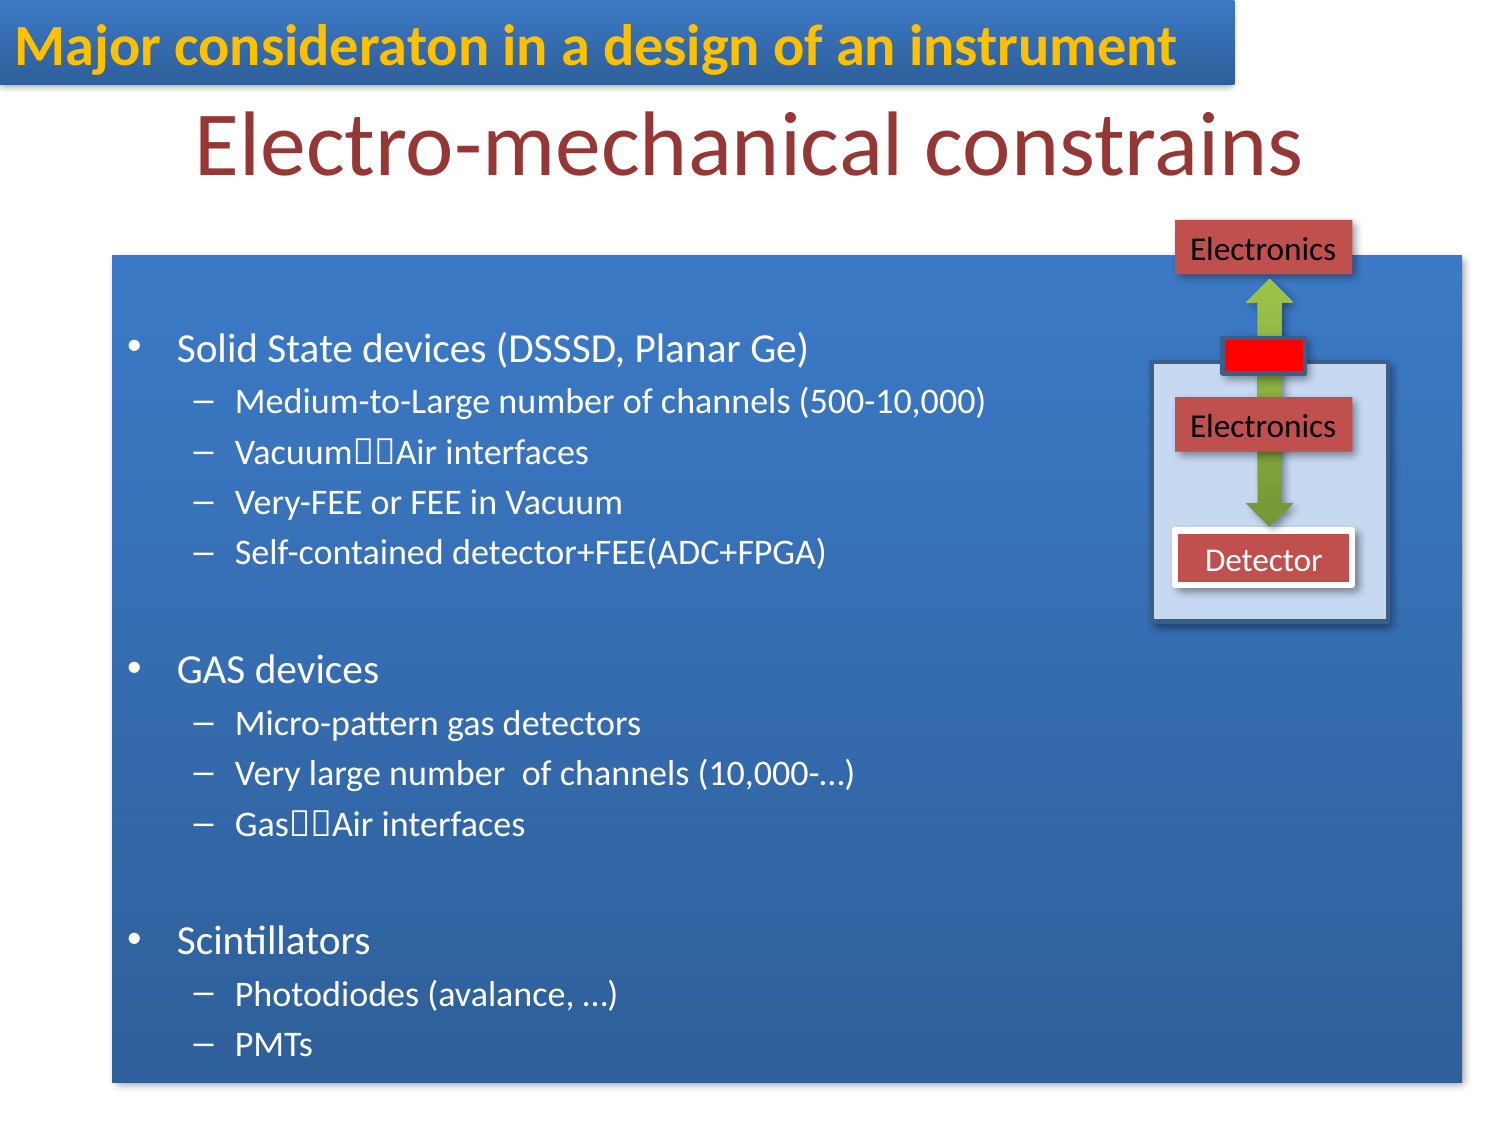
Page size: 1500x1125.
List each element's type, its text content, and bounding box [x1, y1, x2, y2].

text_box [1246, 278, 1294, 334]
text_box [1281, 255, 1361, 336]
text_box [1149, 360, 1390, 624]
text_box Electronics [1175, 219, 1353, 275]
text_box Major consideraton in a design of an instrument [0, 0, 1235, 85]
text_box Detector [1172, 527, 1355, 588]
text_box [1246, 463, 1294, 527]
text_box [1257, 386, 1282, 394]
title Electro-mechanical constrains [75, 45, 1425, 233]
text_box [1220, 336, 1307, 376]
list Solid State devices (DSSSD, Planar Ge) Medium-to-Large number of channels (500-10,000) VacuumAir interfaces Very-FEE or FEE in Vacuum Self-contained detector+FEE(ADC+FPGA) GAS devices Micro-pattern gas detectors Very large number of channels (10,000-…) GasAir interfaces Scintillators Photodiodes (avalance, …) PMTs [112, 255, 1463, 1083]
text_box Electronics [1175, 397, 1353, 452]
